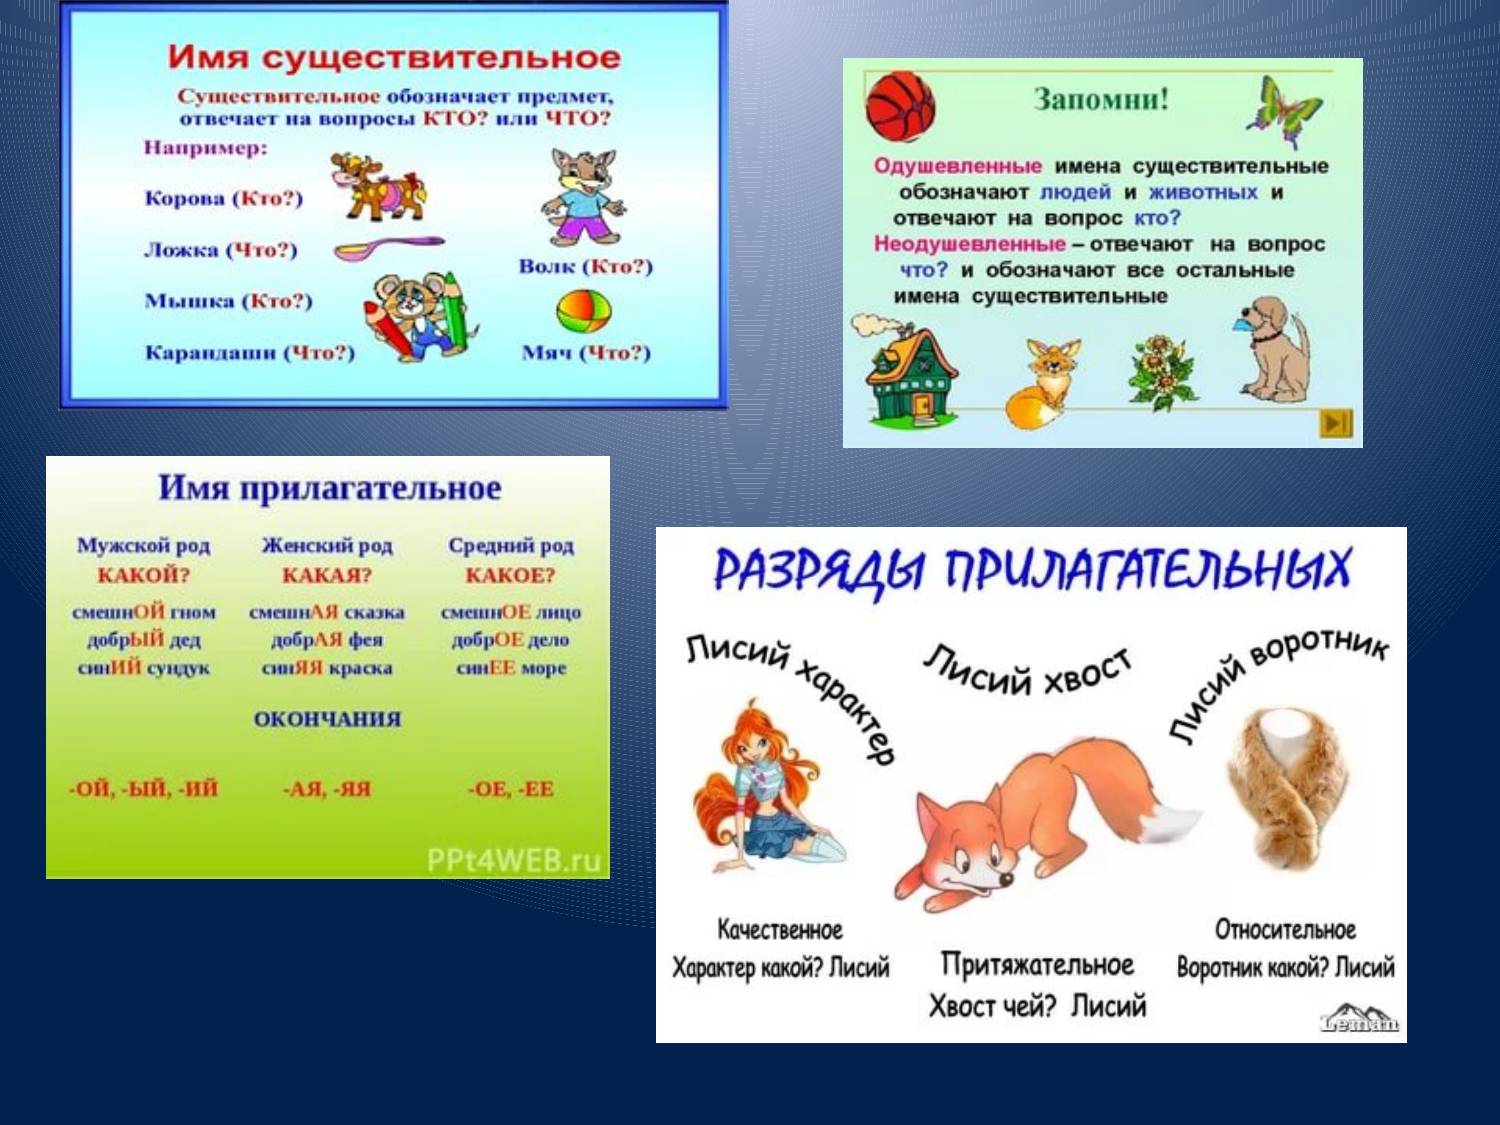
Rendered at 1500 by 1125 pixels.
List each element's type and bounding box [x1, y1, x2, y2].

picture [655, 527, 1407, 1044]
picture [46, 456, 611, 880]
picture [843, 58, 1363, 448]
picture [58, 0, 729, 411]
